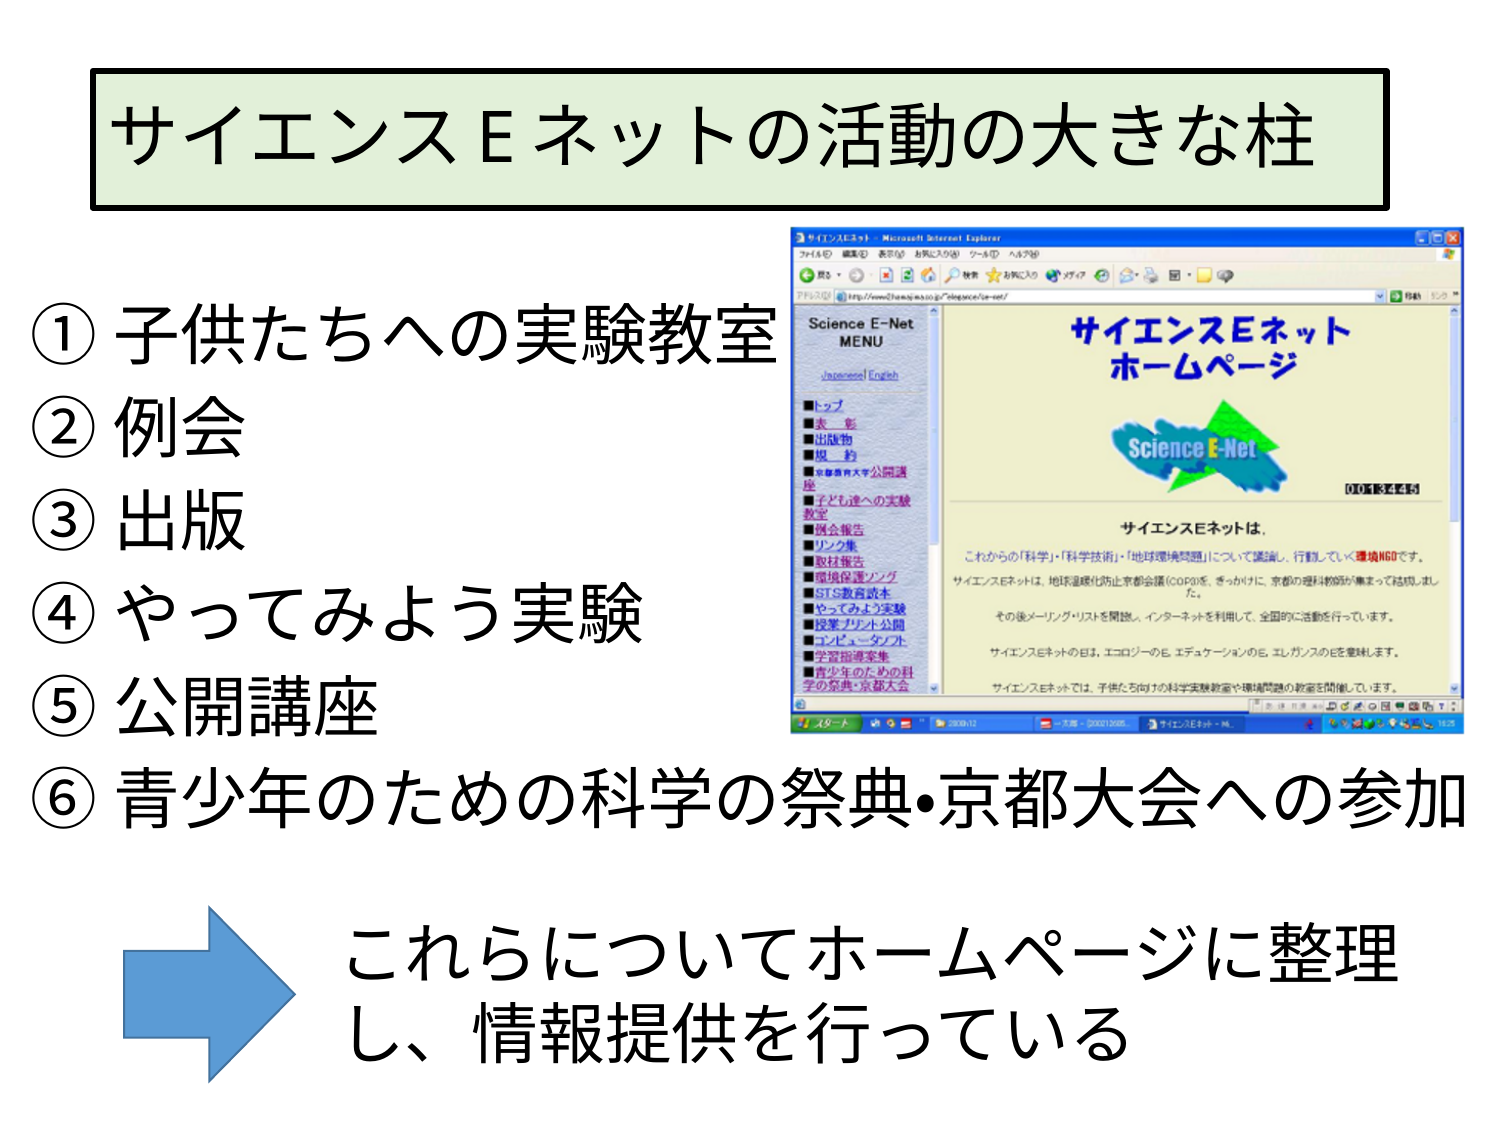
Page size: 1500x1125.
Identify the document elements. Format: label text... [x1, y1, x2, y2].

text_box これらについてホームページに整理し、情報提供を行っている [323, 904, 1431, 1079]
title サイエンスEネットの活動の大きな柱 [92, 71, 1387, 208]
text_box [123, 905, 297, 1084]
picture [783, 221, 1470, 737]
list ①子供たちへの実験教室 ②例会 ③出版 ④やってみよう実験 ⑤公開講座 ⑥青少年のための科学の祭典・京都大会への参加 [15, 294, 1500, 1009]
